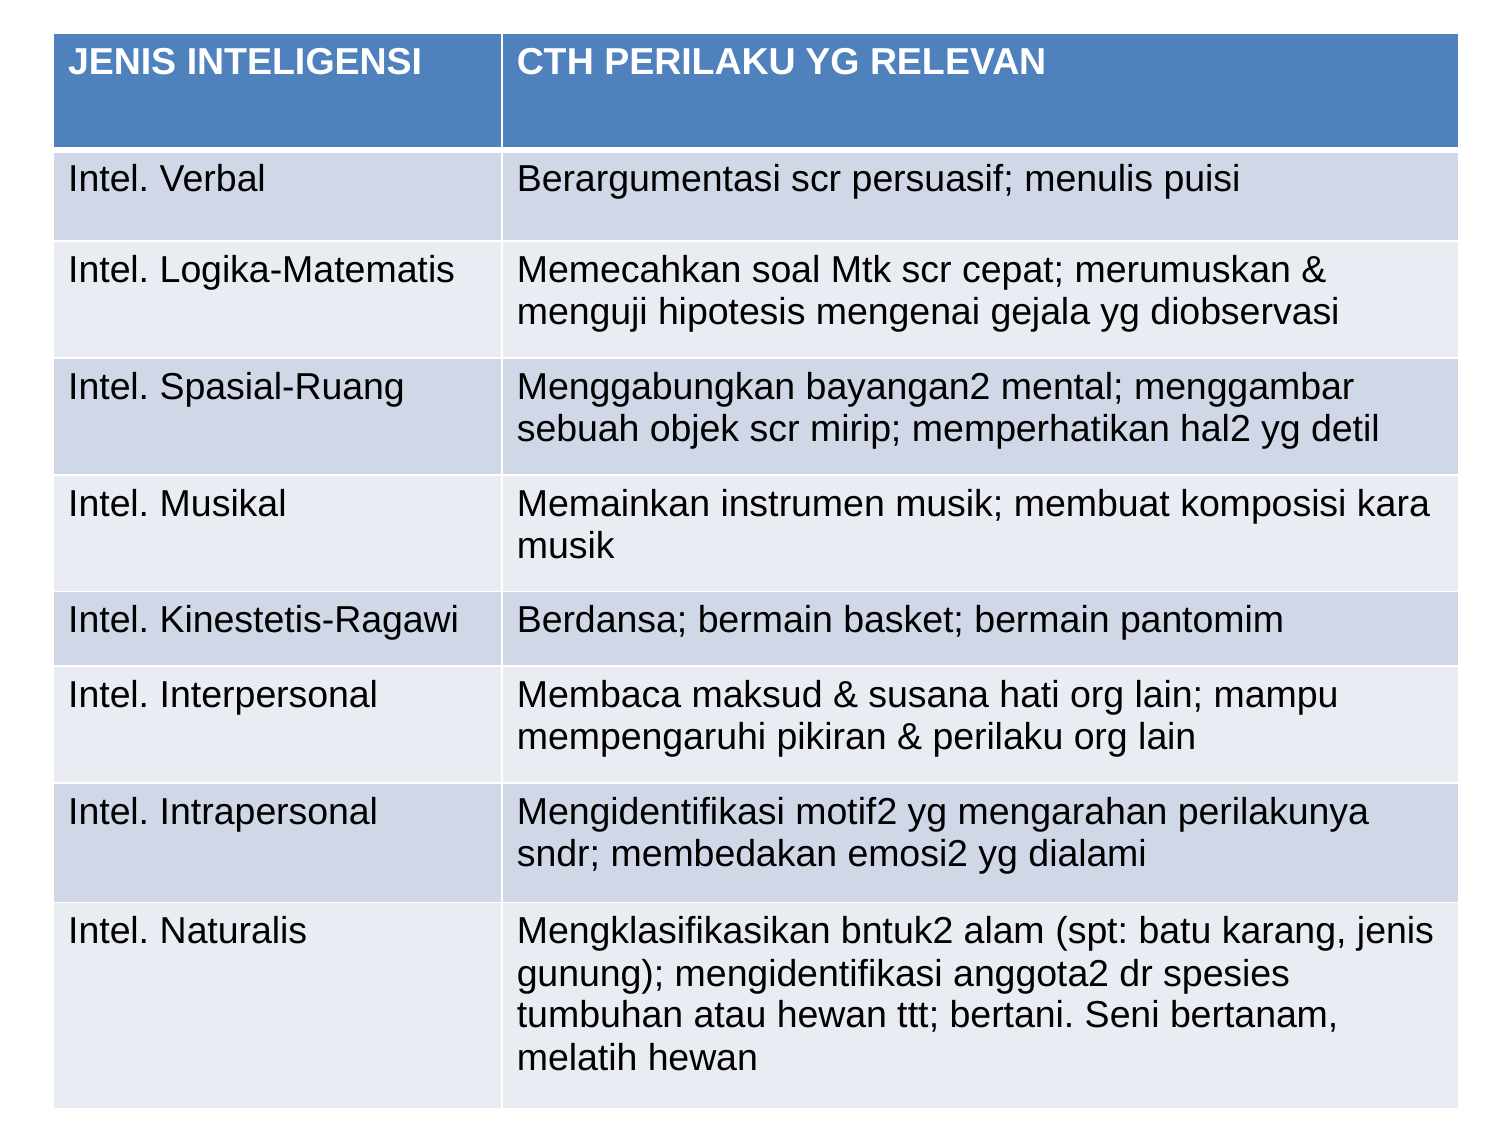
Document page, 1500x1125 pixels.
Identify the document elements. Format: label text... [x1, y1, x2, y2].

table_cell Berdansa; bermain basket; bermain pantomim [503, 592, 1458, 665]
table_cell Mengklasifikasikan bntuk2 alam (spt: batu karang, jenis gunung); mengidentifikasi anggota2 dr spesies tumbuhan atau hewan ttt; bertani. Seni bertanam, melatih hewan [503, 903, 1458, 1108]
table_cell Intel. Verbal [54, 153, 501, 240]
table_cell Intel. Naturalis [54, 903, 501, 1108]
table_header CTH PERILAKU YG RELEVAN [503, 34, 1458, 147]
table_cell Intel. Musikal [54, 476, 501, 591]
table_header JENIS INTELIGENSI [54, 34, 501, 147]
table_cell Intel. Spasial-Ruang [54, 359, 501, 474]
table_cell Membaca maksud & susana hati org lain; mampu mempengaruhi pikiran & perilaku org lain [503, 667, 1458, 782]
table_cell Berargumentasi scr persuasif; menulis puisi [503, 153, 1458, 240]
table_cell Menggabungkan bayangan2 mental; menggambar sebuah objek scr mirip; memperhatikan hal2 yg detil [503, 359, 1458, 474]
table_cell Intel. Interpersonal [54, 667, 501, 782]
table_cell Mengidentifikasi motif2 yg mengarahan perilakunya sndr; membedakan emosi2 yg dialami [503, 784, 1458, 902]
table_cell Intel. Kinestetis-Ragawi [54, 592, 501, 665]
table_cell Intel. Intrapersonal [54, 784, 501, 902]
table_cell Memecahkan soal Mtk scr cepat; merumuskan & menguji hipotesis mengenai gejala yg diobservasi [503, 242, 1458, 357]
table_cell Intel. Logika-Matematis [54, 242, 501, 357]
table_cell Memainkan instrumen musik; membuat komposisi kara musik [503, 476, 1458, 591]
